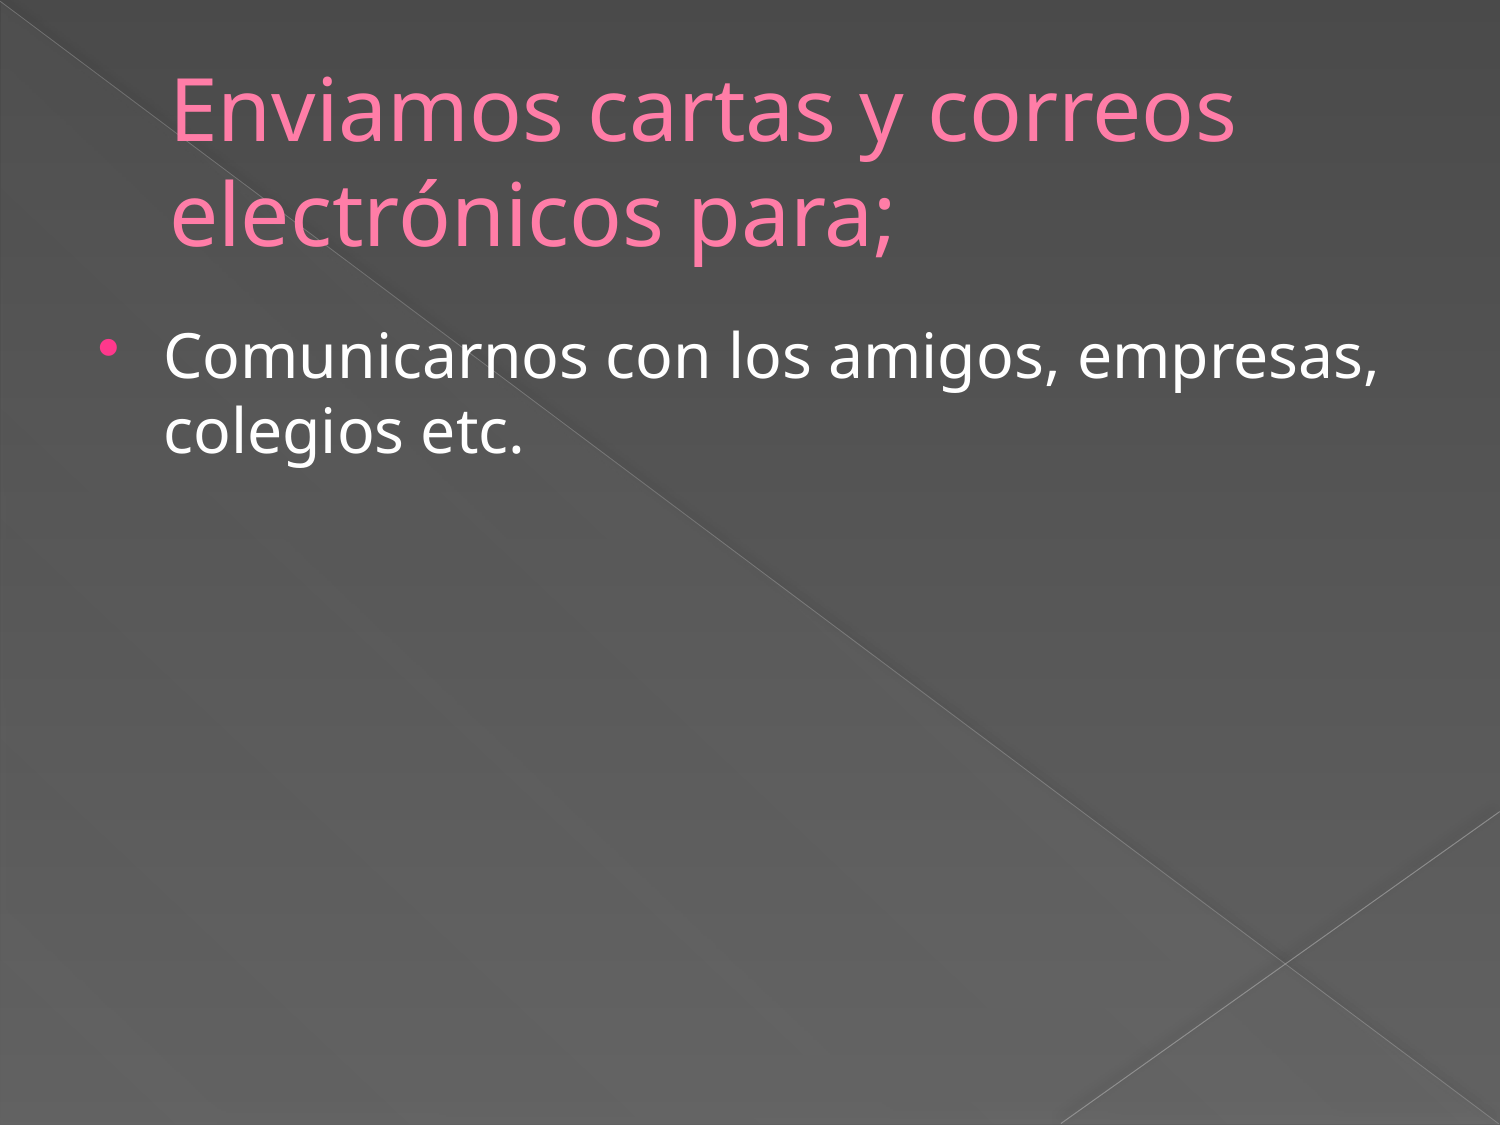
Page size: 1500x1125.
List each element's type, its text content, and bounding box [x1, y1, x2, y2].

list Comunicarnos con los amigos, empresas, colegios etc. [75, 308, 1425, 1059]
title Enviamos cartas y correos electrónicos para; [75, 43, 1425, 274]
